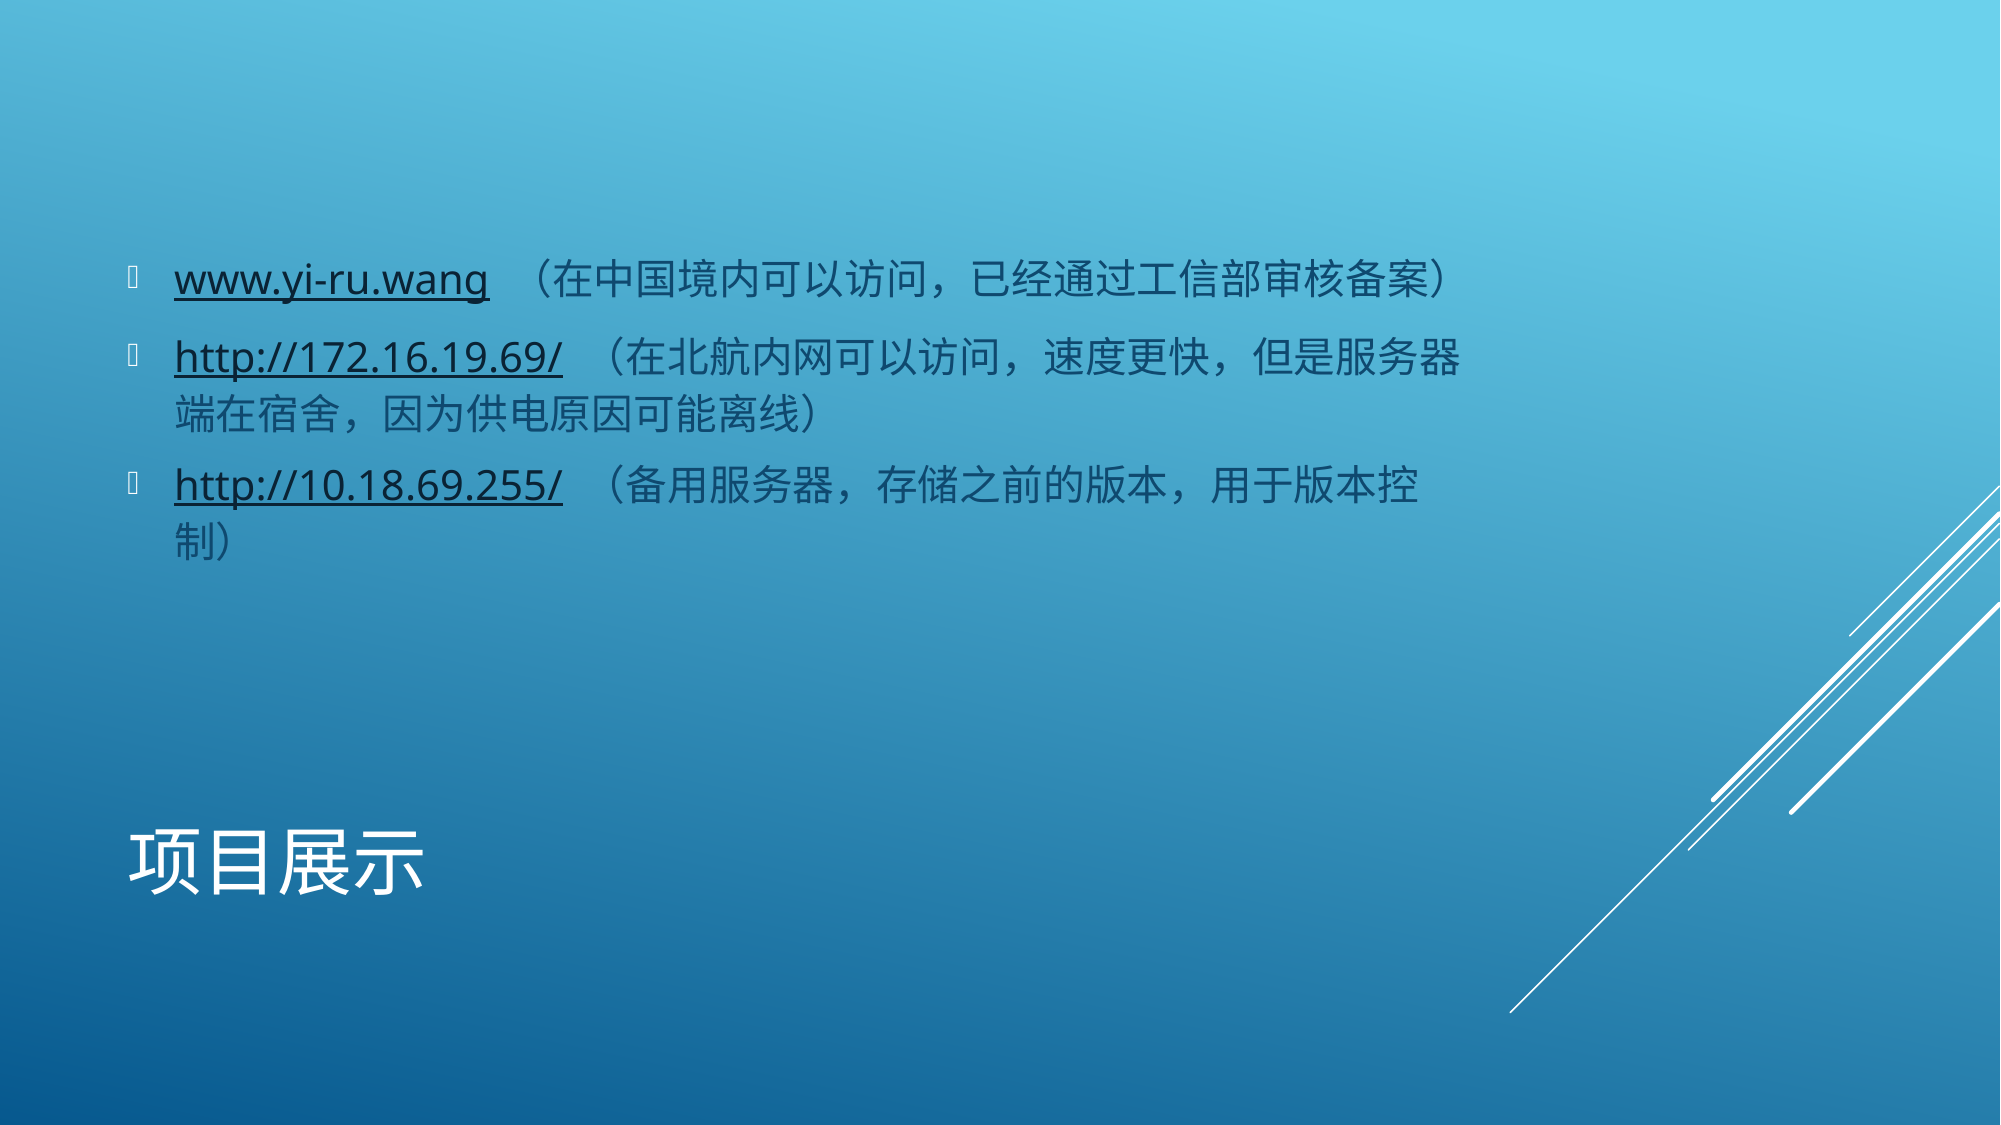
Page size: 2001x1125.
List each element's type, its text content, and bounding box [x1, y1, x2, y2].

title 项目展示 [112, 736, 1513, 984]
list www.yi-ru.wang （在中国境内可以访问，已经通过工信部审核备案） http://172.16.19.69/ （在北航内网可以访问，速度更快，但是服务器端在宿舍，因为供电原因可能离线） http://10.18.69.255/ （备用服务器，存储之前的版本，用于版本控制） [112, 112, 1513, 706]
